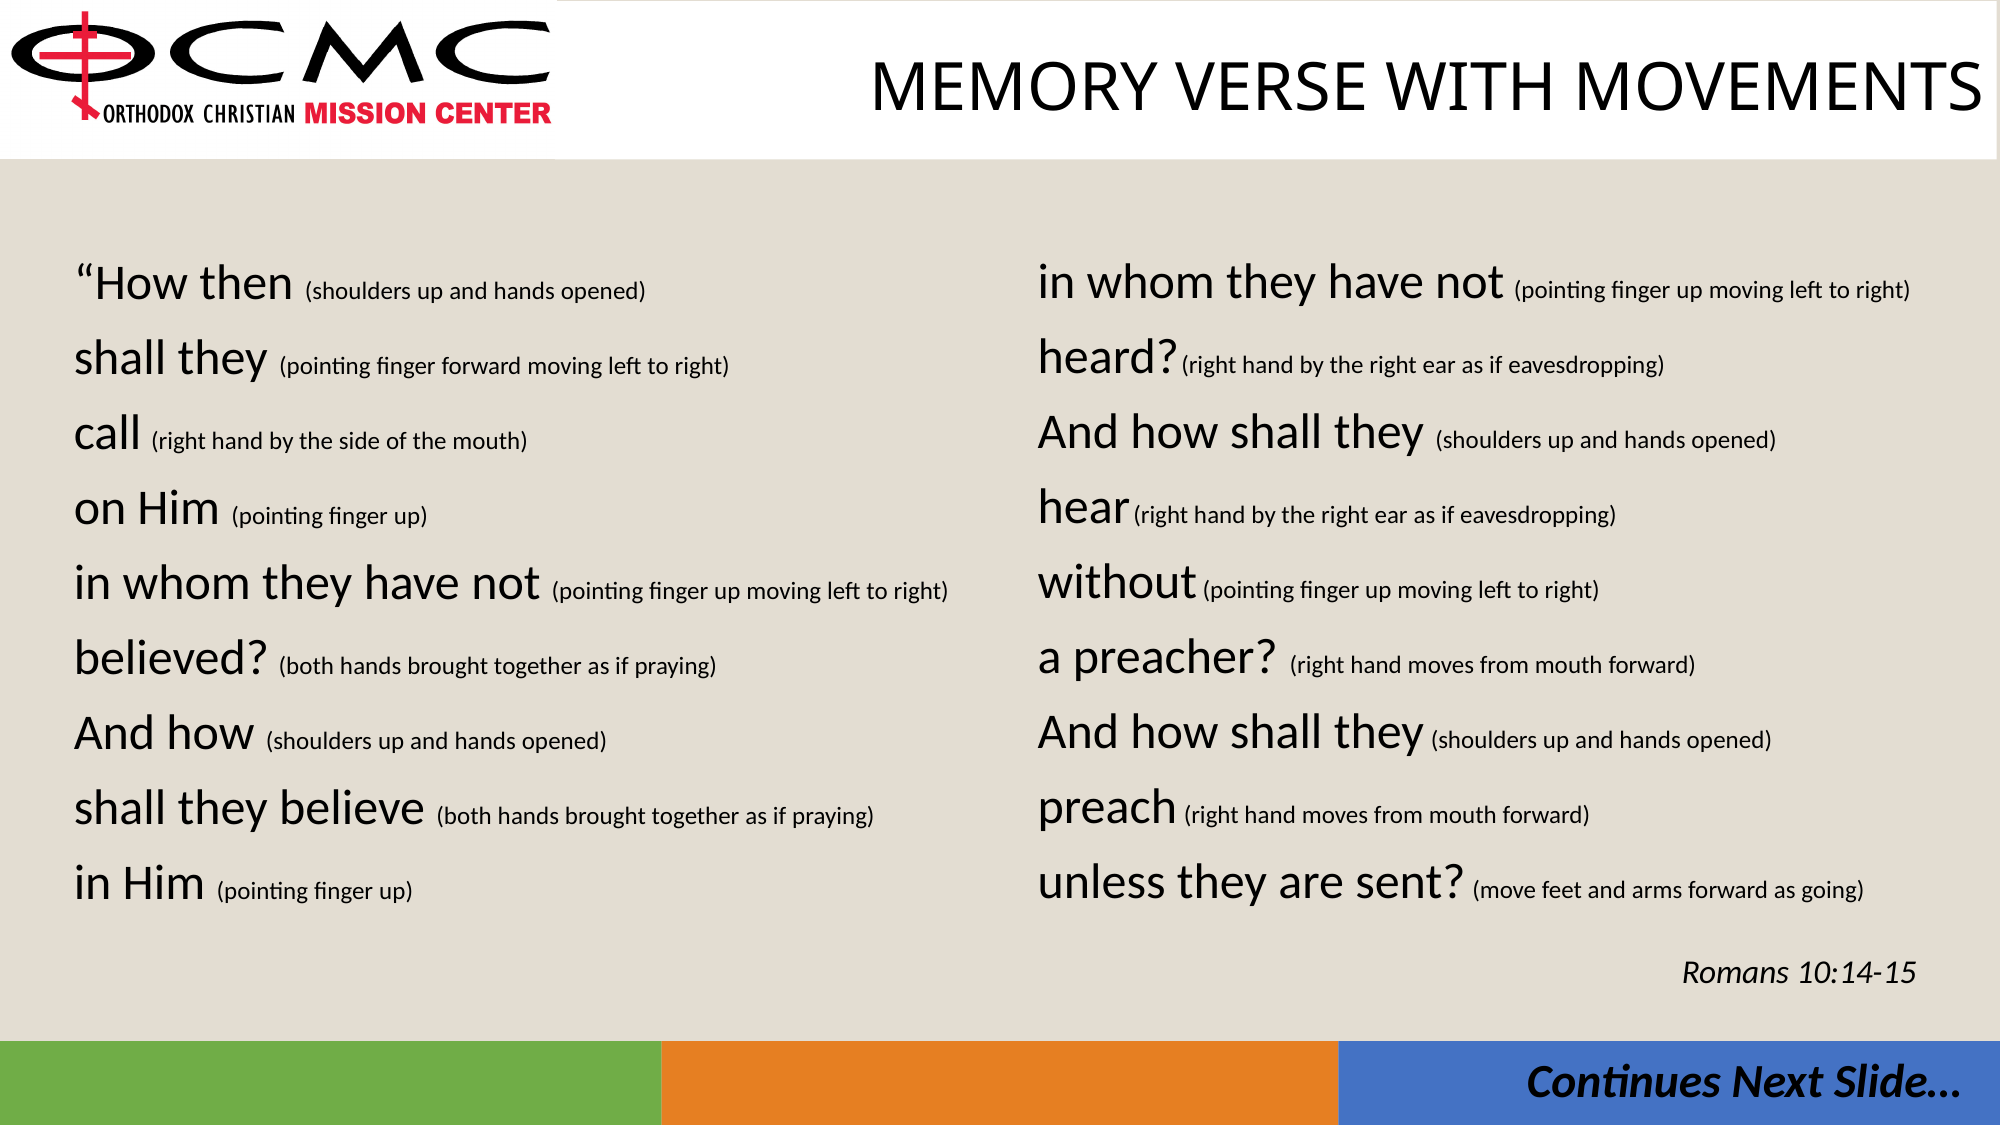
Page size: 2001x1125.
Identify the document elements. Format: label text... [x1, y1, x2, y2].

text_box in whom they have not (pointing finger up moving left to right) heard? (right hand by the right ear as if eavesdropping) And how shall they (shoulders up and hands opened) hear (right hand by the right ear as if eavesdropping) without (pointing finger up moving left to right) a preacher? (right hand moves from mouth forward) And how shall they (shoulders up and hands opened) preach (right hand moves from mouth forward) unless they are sent? (move feet and arms forward as going) [1023, 226, 1998, 916]
title “How then (shoulders up and hands opened) shall they (pointing finger forward moving left to right) call (right hand by the side of the mouth) on Him (pointing finger up) in whom they have not (pointing finger up moving left to right) believed? (both hands brought together as if praying) And how (shoulders up and hands opened) shall they believe (both hands brought together as if praying) in Him (pointing finger up) [58, 226, 1024, 918]
text_box Continues Next Slide… [1498, 1048, 1977, 1125]
subtitle Romans 10:14-15 [1621, 946, 1977, 998]
picture [0, 0, 557, 159]
text_box MEMORY VERSE WITH MOVEMENTS [633, 36, 2000, 132]
